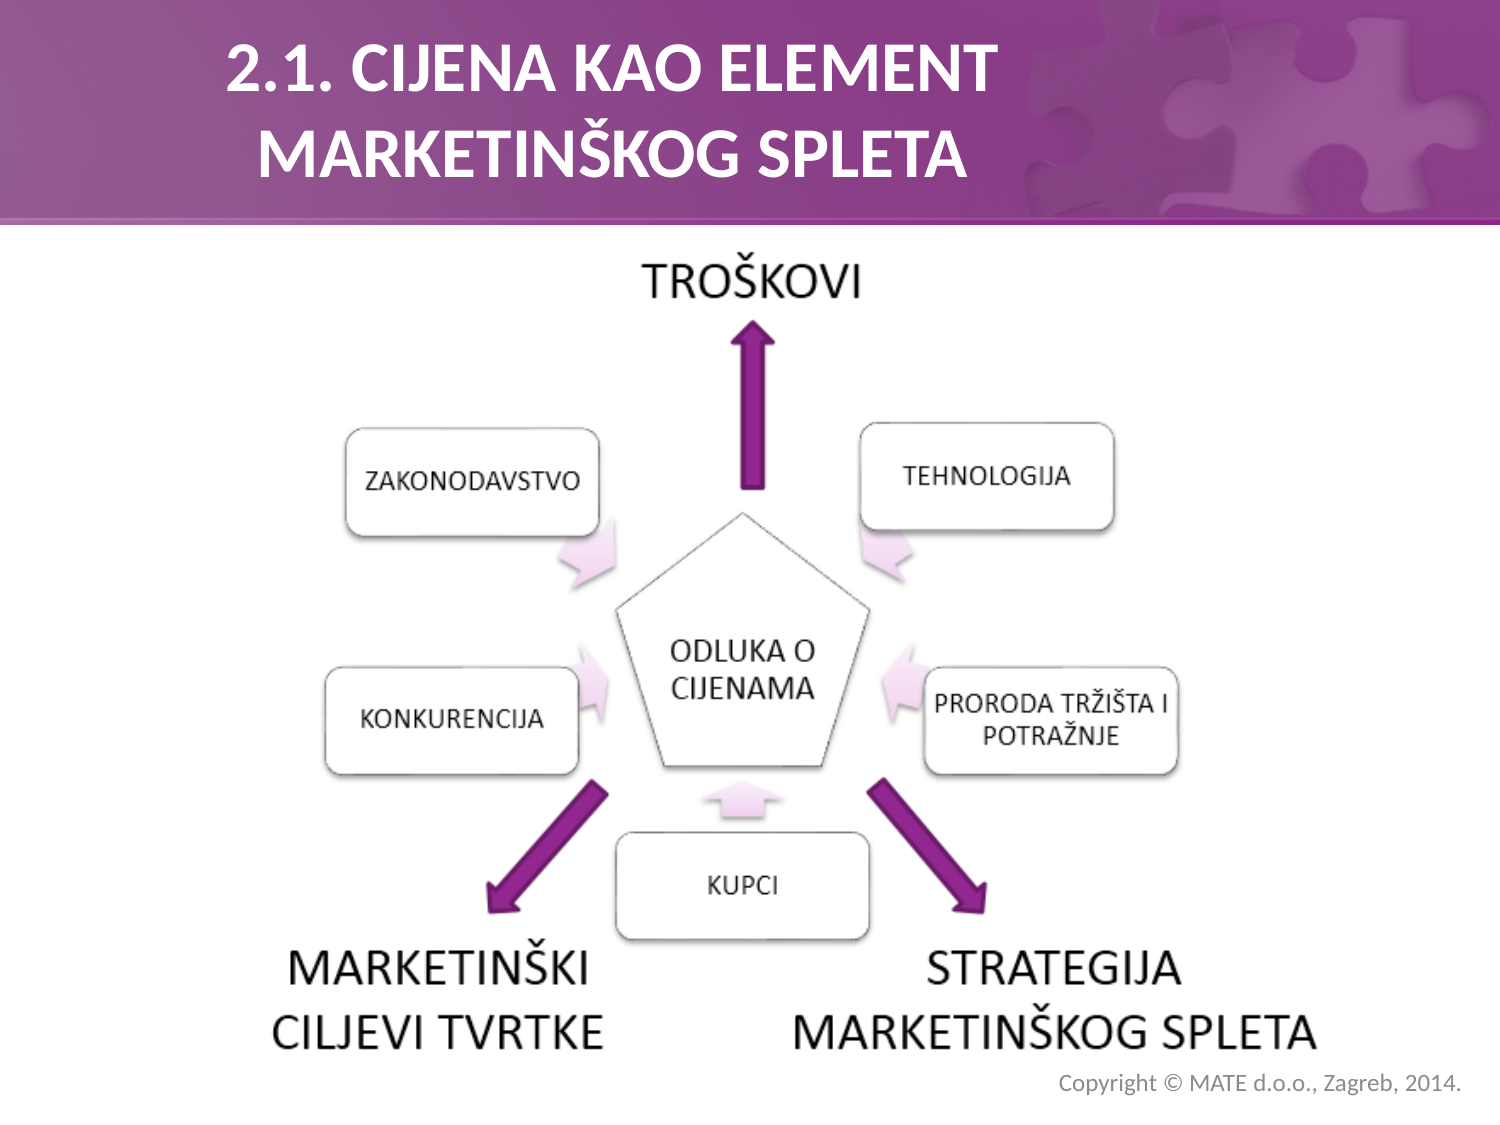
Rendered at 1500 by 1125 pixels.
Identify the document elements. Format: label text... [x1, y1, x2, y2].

footer Copyright © MATE d.o.o., Zagreb, 2014. [702, 1058, 1478, 1104]
picture [0, 0, 1500, 225]
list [194, 243, 1365, 1080]
title 2.1. CIJENA KAO ELEMENT MARKETINŠKOG SPLETA [0, 12, 1225, 200]
